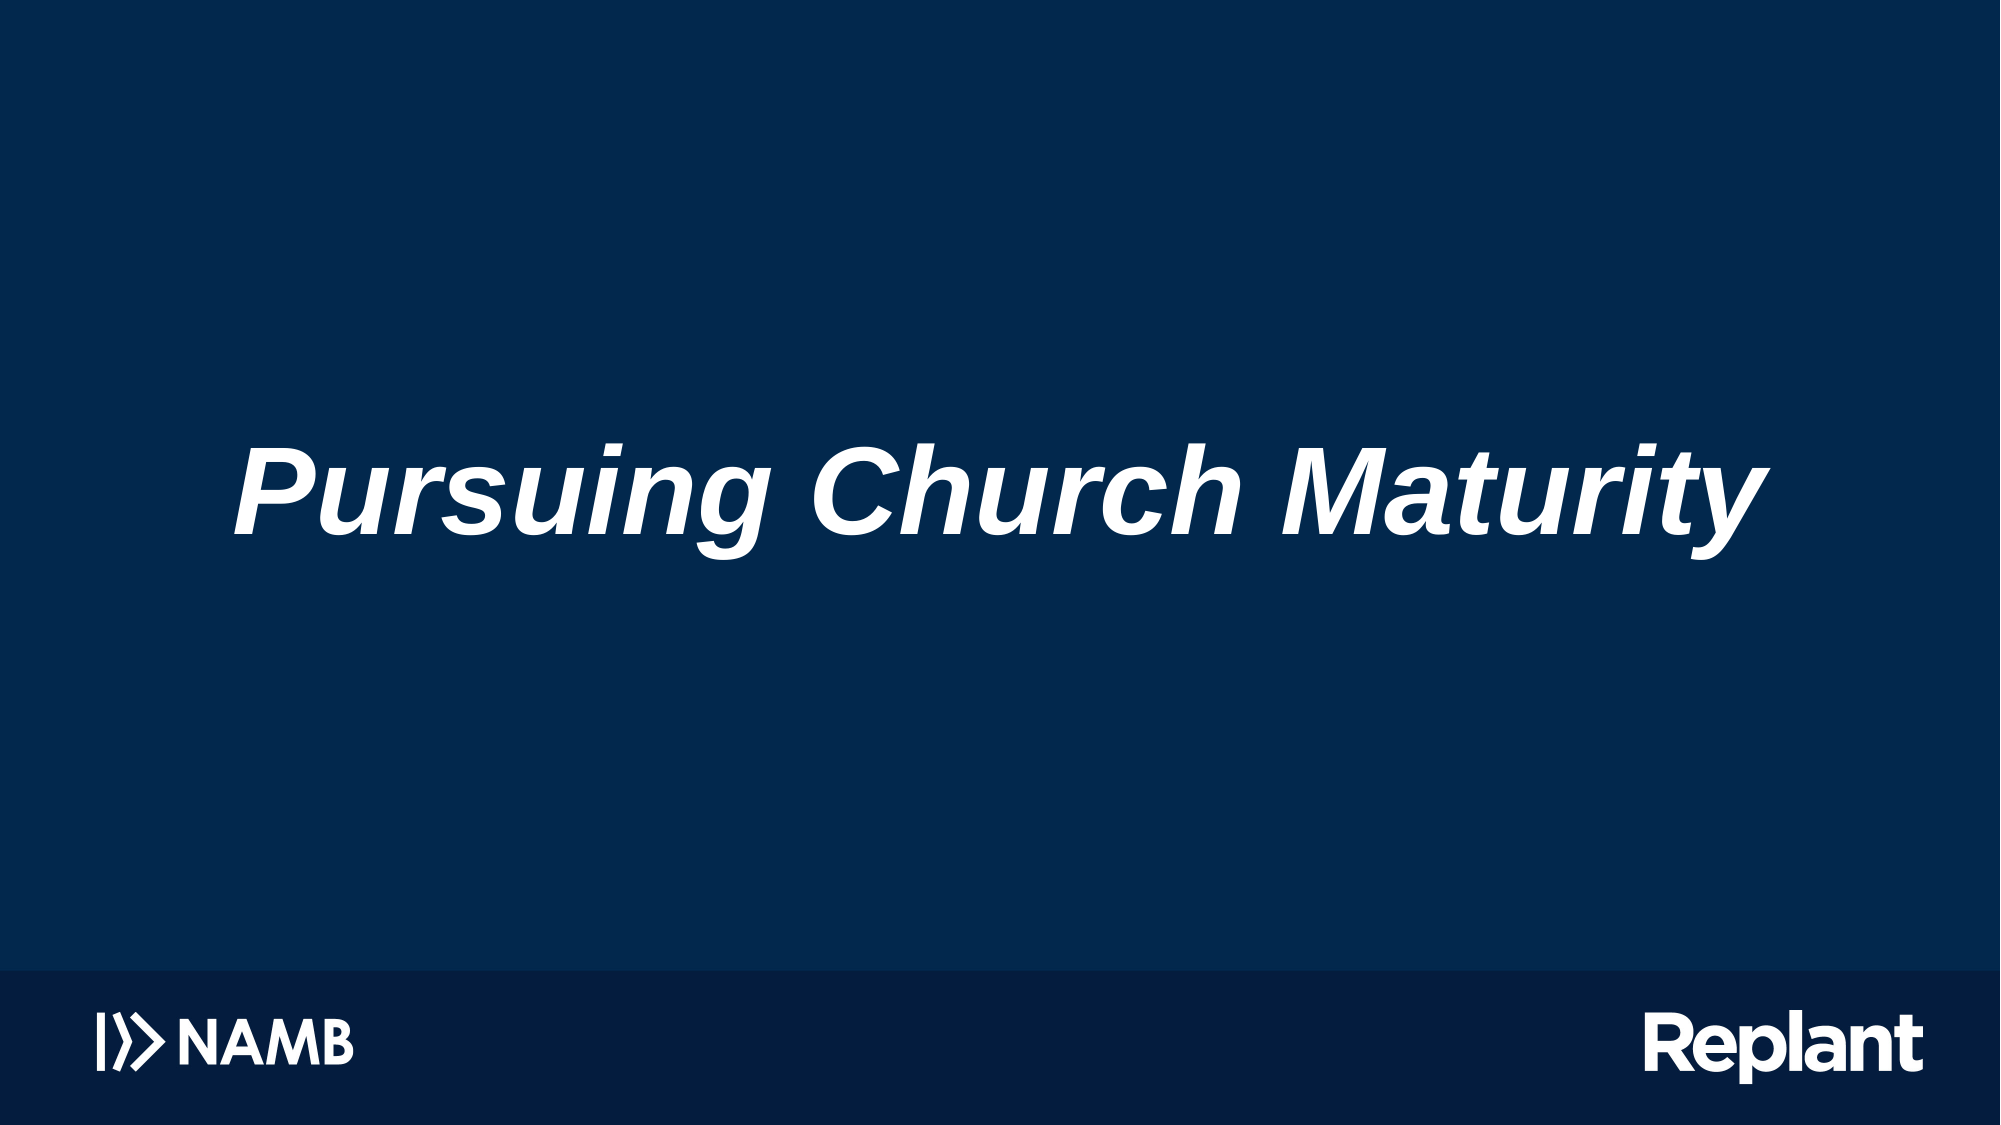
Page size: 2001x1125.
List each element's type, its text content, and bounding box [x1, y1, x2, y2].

title Pursuing Church Maturity [166, 419, 1834, 706]
picture [0, 0, 2000, 1125]
